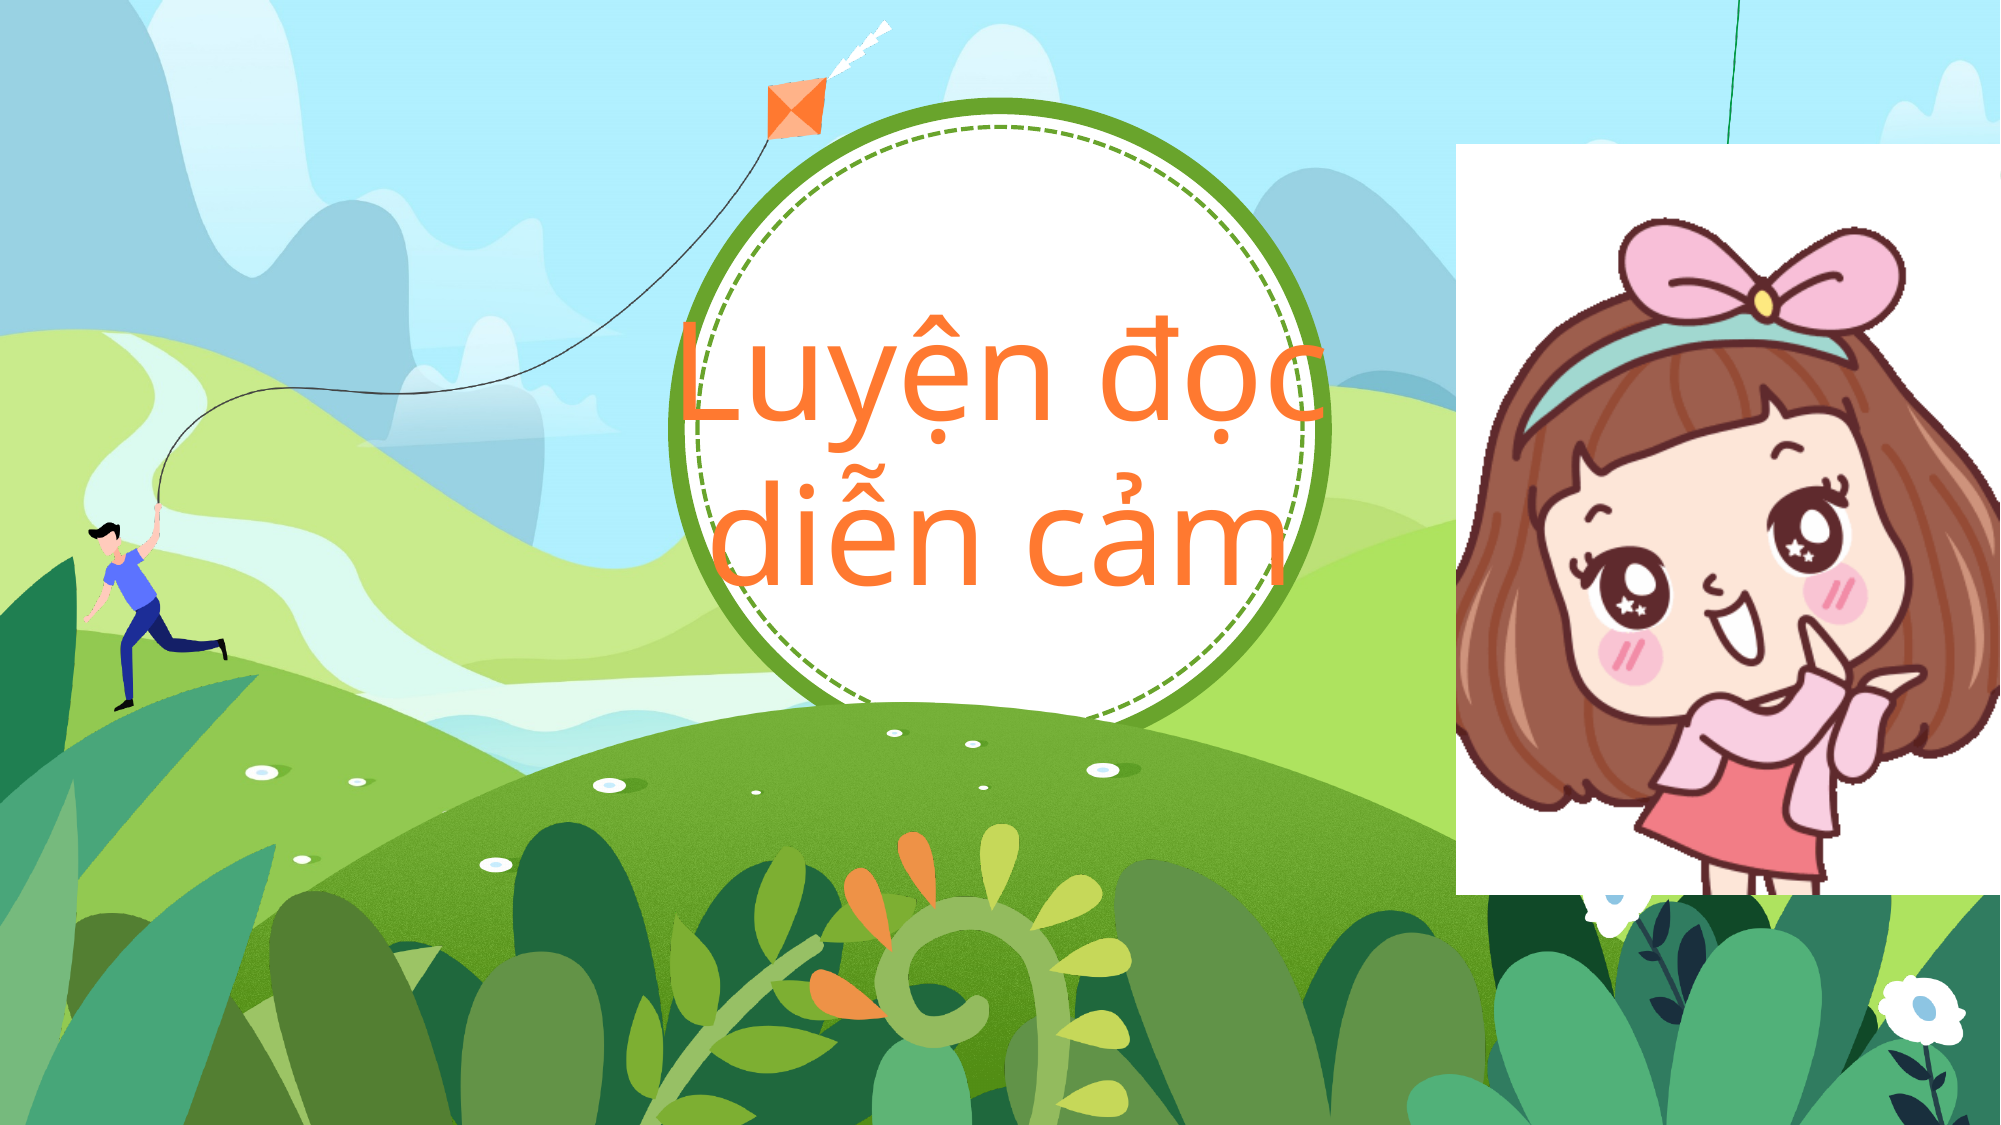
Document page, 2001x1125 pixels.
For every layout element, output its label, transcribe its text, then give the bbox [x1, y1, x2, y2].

text_box Luyện đọc diễn cảm [655, 275, 1345, 620]
picture [0, 0, 2001, 1125]
